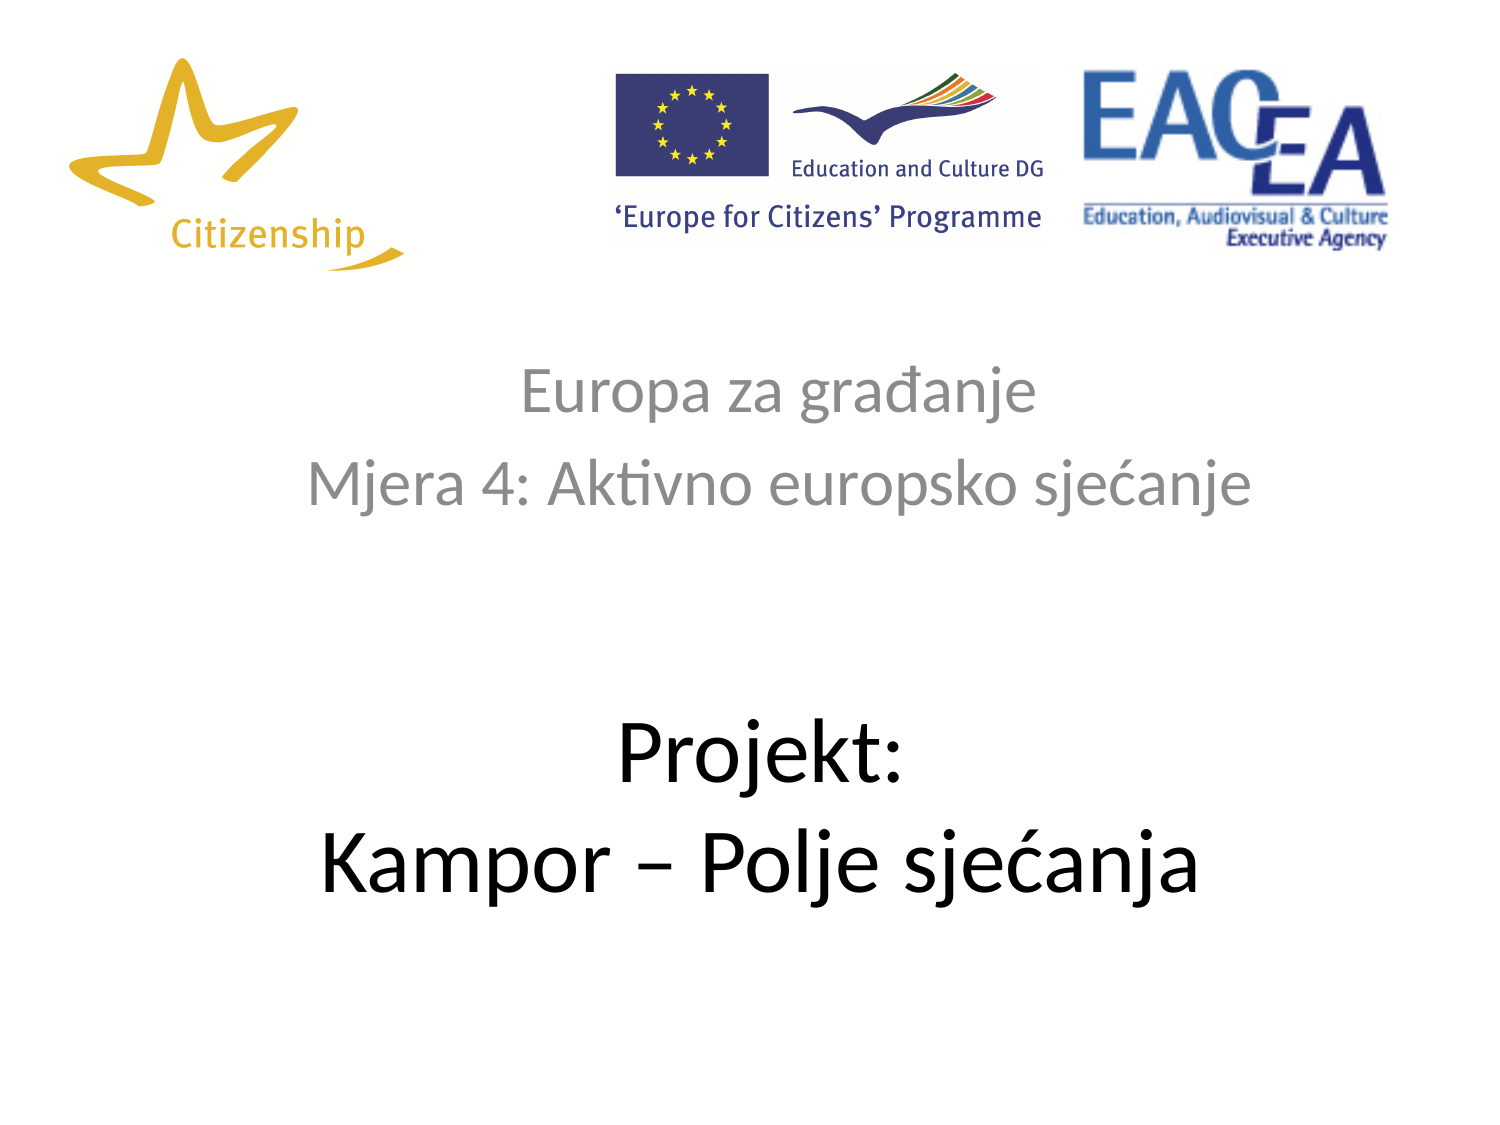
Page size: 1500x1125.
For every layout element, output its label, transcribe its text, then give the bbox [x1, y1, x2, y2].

picture [1080, 66, 1393, 256]
picture [608, 66, 1046, 244]
subtitle Europa za građanje Mjera 4: Aktivno europsko sjećanje [182, 337, 1377, 626]
picture [40, 30, 432, 276]
title Projekt: Kampor – Polje sjećanja [123, 680, 1400, 923]
